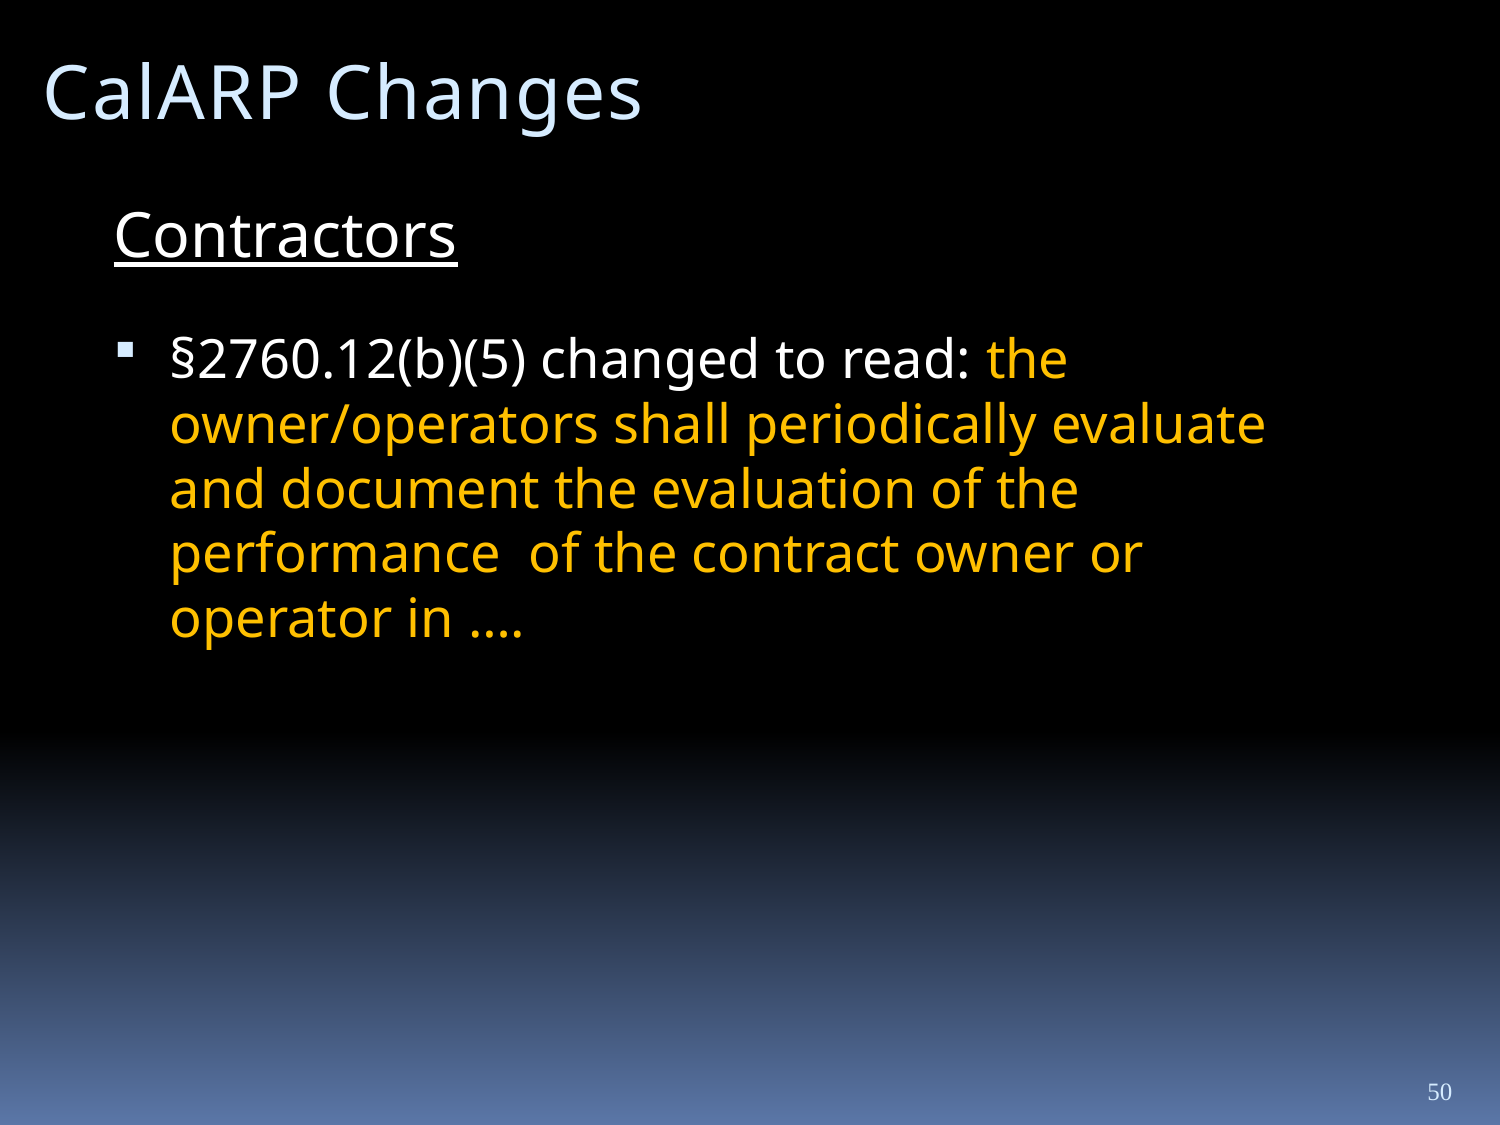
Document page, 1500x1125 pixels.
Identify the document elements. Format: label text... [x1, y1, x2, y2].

text_box CalARP Changes [6, 37, 1500, 163]
list Contractors §2760.12(b)(5) changed to read: the owner/operators shall periodically evaluate and document the evaluation of the performance of the contract owner or operator in …. [87, 187, 1363, 588]
slide_number 50 [1412, 1052, 1488, 1113]
